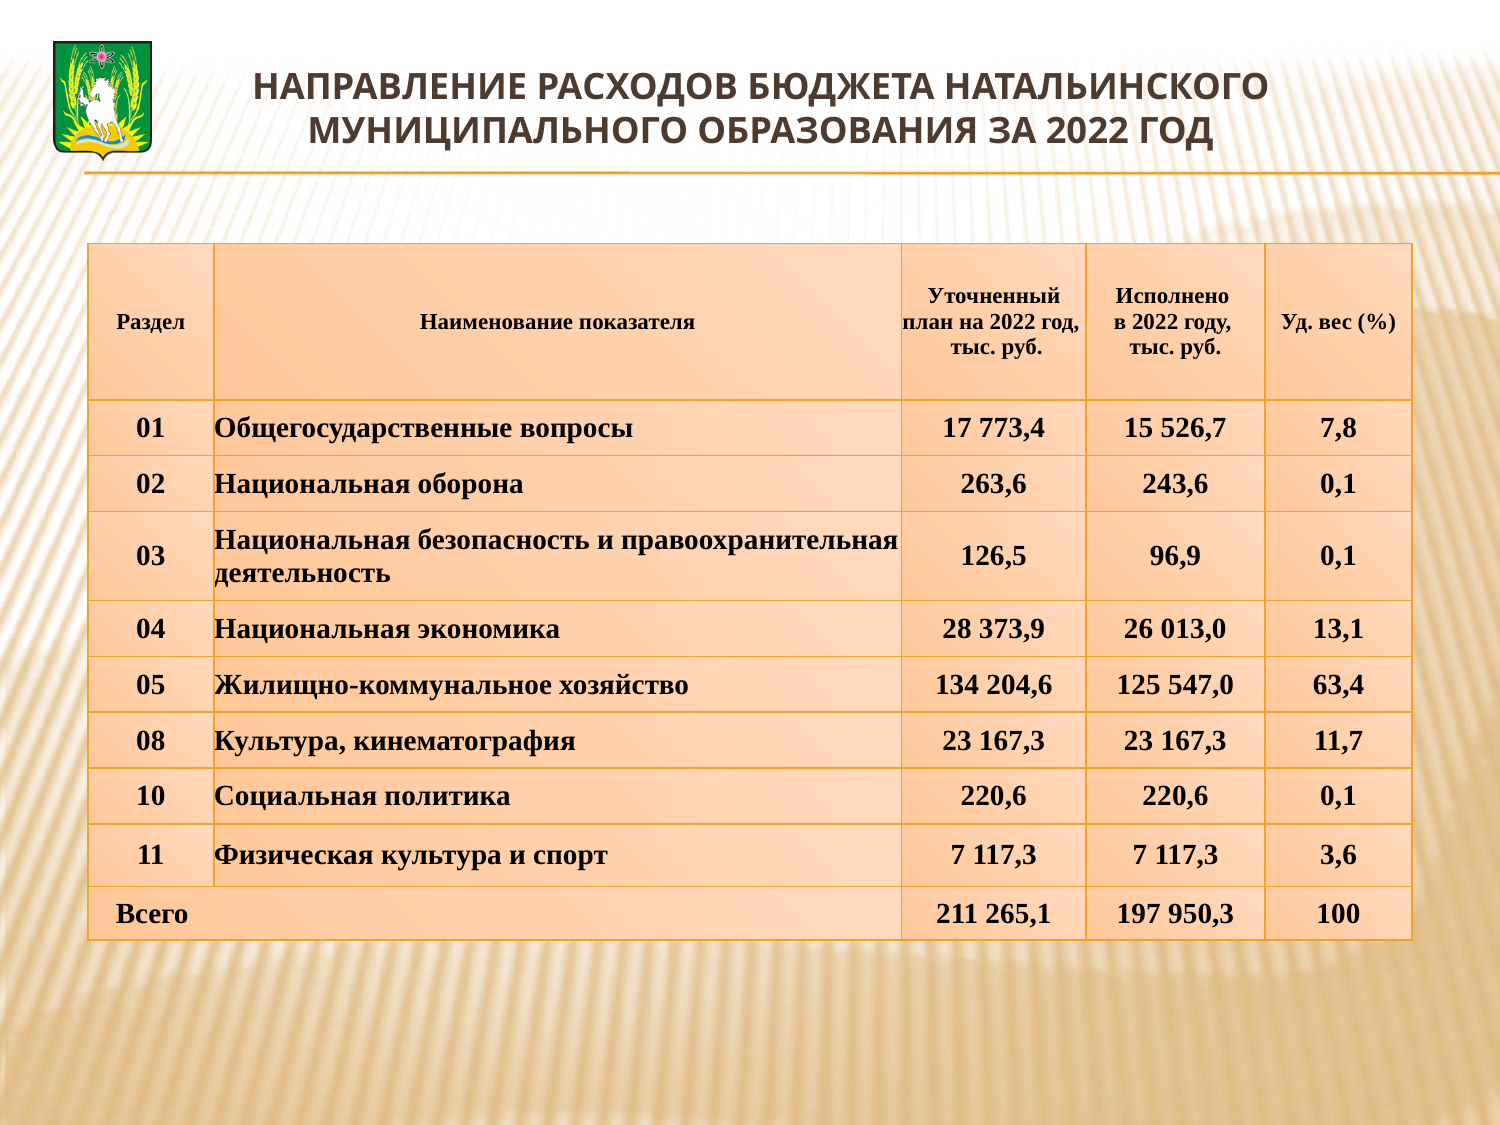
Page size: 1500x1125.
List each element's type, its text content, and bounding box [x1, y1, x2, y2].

table_cell 03 [89, 512, 213, 600]
title НАПРАВЛЕНИЕ РАСХОДОВ БЮДЖЕТА Натальинского муниципального образования за 2022 год [171, 41, 1350, 173]
table_header Исполнено в 2022 году, тыс. руб. [1087, 244, 1264, 399]
table_cell 211 265,1 [902, 887, 1085, 939]
table_cell 11 [89, 825, 213, 886]
table_cell 26 013,0 [1087, 601, 1264, 656]
table_cell Социальная политика [215, 769, 901, 823]
table_cell Общегосударственные вопросы [215, 401, 901, 455]
table_header Уточненный план на 2022 год, тыс. руб. [902, 244, 1085, 399]
table_cell 11,7 [1266, 713, 1411, 767]
table_cell Физическая культура и спорт [215, 825, 901, 886]
table_cell 08 [89, 713, 213, 767]
table_cell 0,1 [1266, 456, 1411, 511]
table_cell Жилищно-коммунальное хозяйство [215, 657, 901, 711]
table_cell 96,9 [1087, 512, 1264, 600]
table_cell 243,6 [1087, 456, 1264, 511]
table_cell 63,4 [1266, 657, 1411, 711]
table_cell 126,5 [902, 512, 1085, 600]
table_cell 263,6 [902, 456, 1085, 511]
table_cell Национальная экономика [215, 601, 901, 656]
table_cell 23 167,3 [902, 713, 1085, 767]
table_cell 220,6 [1087, 769, 1264, 823]
table_cell 23 167,3 [1087, 713, 1264, 767]
table_cell 10 [89, 769, 213, 823]
table_cell 125 547,0 [1087, 657, 1264, 711]
picture [52, 41, 152, 162]
table_header Раздел [89, 244, 213, 399]
table_cell 220,6 [902, 769, 1085, 823]
table_cell 7 117,3 [902, 825, 1085, 886]
table_cell 197 950,3 [1087, 887, 1264, 939]
table_cell Национальная безопасность и правоохранительная деятельность [215, 512, 901, 600]
table_cell 0,1 [1266, 512, 1411, 600]
table_cell Всего [89, 887, 901, 939]
table_cell 02 [89, 456, 213, 511]
table_cell 100 [1266, 887, 1411, 939]
table_cell 3,6 [1266, 825, 1411, 886]
table_cell Национальная оборона [215, 456, 901, 511]
table_header Наименование показателя [215, 244, 901, 399]
table_cell 01 [89, 401, 213, 455]
table_cell 17 773,4 [902, 401, 1085, 455]
table_cell 13,1 [1266, 601, 1411, 656]
table_cell 28 373,9 [902, 601, 1085, 656]
table_cell Культура, кинематография [215, 713, 901, 767]
table_cell 05 [89, 657, 213, 711]
table_cell 04 [89, 601, 213, 656]
table_header Уд. вес (%) [1266, 244, 1411, 399]
table_cell 7 117,3 [1087, 825, 1264, 886]
table_cell 15 526,7 [1087, 401, 1264, 455]
table_cell 0,1 [1266, 769, 1411, 823]
table_cell 134 204,6 [902, 657, 1085, 711]
table_cell 7,8 [1266, 401, 1411, 455]
